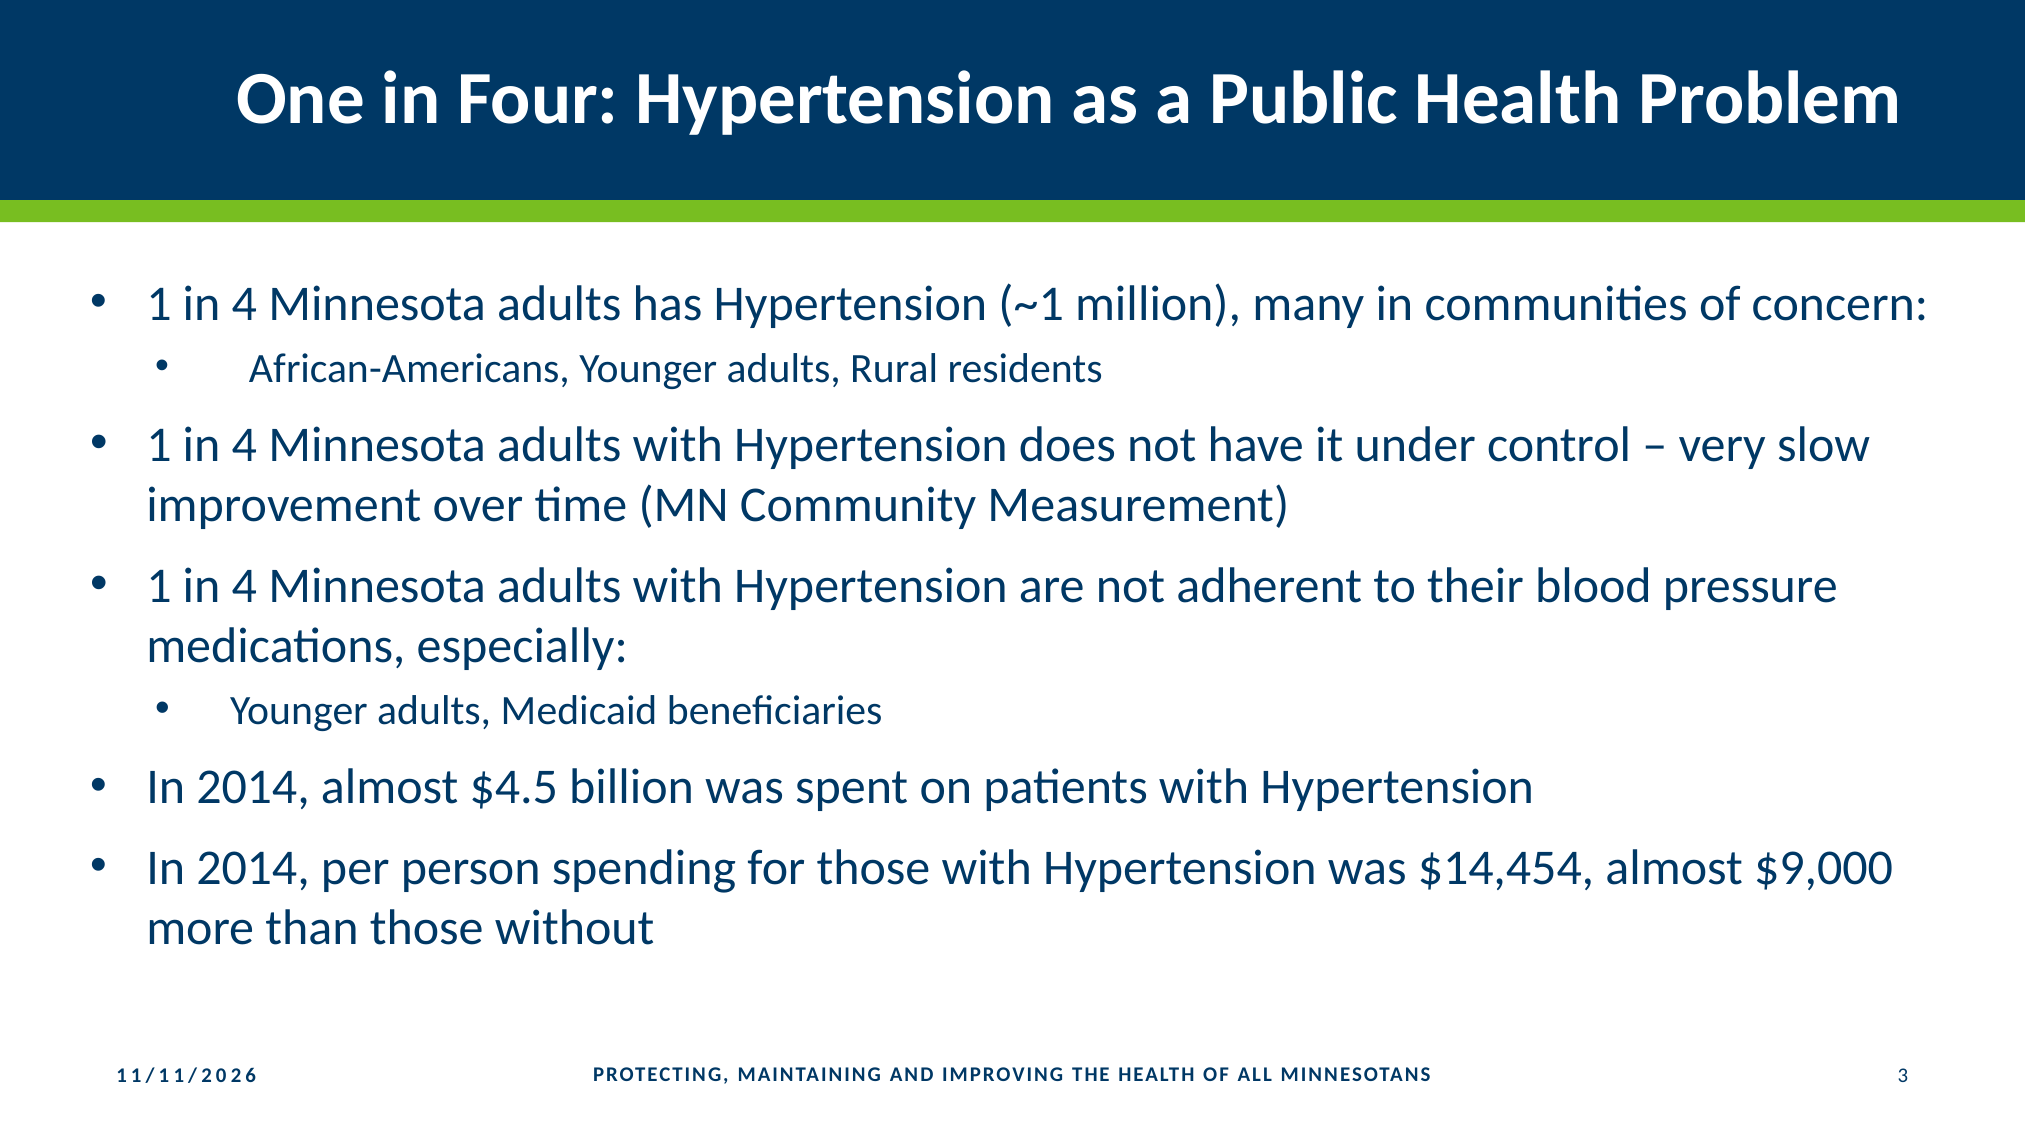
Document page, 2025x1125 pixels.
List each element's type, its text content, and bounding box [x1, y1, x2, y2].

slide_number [101, 1043, 333, 1104]
footer PROTECTING, MAINTAINING AND IMPROVING THE HEALTH OF ALL MINNESOTANS [332, 1042, 1692, 1103]
title One in Four: Hypertension as a Public Health Problem [0, 0, 1919, 199]
list 1 in 4 Minnesota adults has Hypertension (~1 million), many in communities of concern: African-Americans, Younger adults, Rural residents 1 in 4 Minnesota adults with Hypertension does not have it under control – very slow improvement over time (MN Community Measurement) 1 in 4 Minnesota adults with Hypertension are not adherent to their blood pressure medications, especially: Younger adults, Medicaid beneficiaries In 2014, almost $4.5 billion was spent on patients with Hypertension In 2014, per person spending for those with Hypertension was $14,454, almost $9,000 more than those without [75, 262, 1950, 1013]
slide_number 3 [1691, 1043, 1924, 1104]
